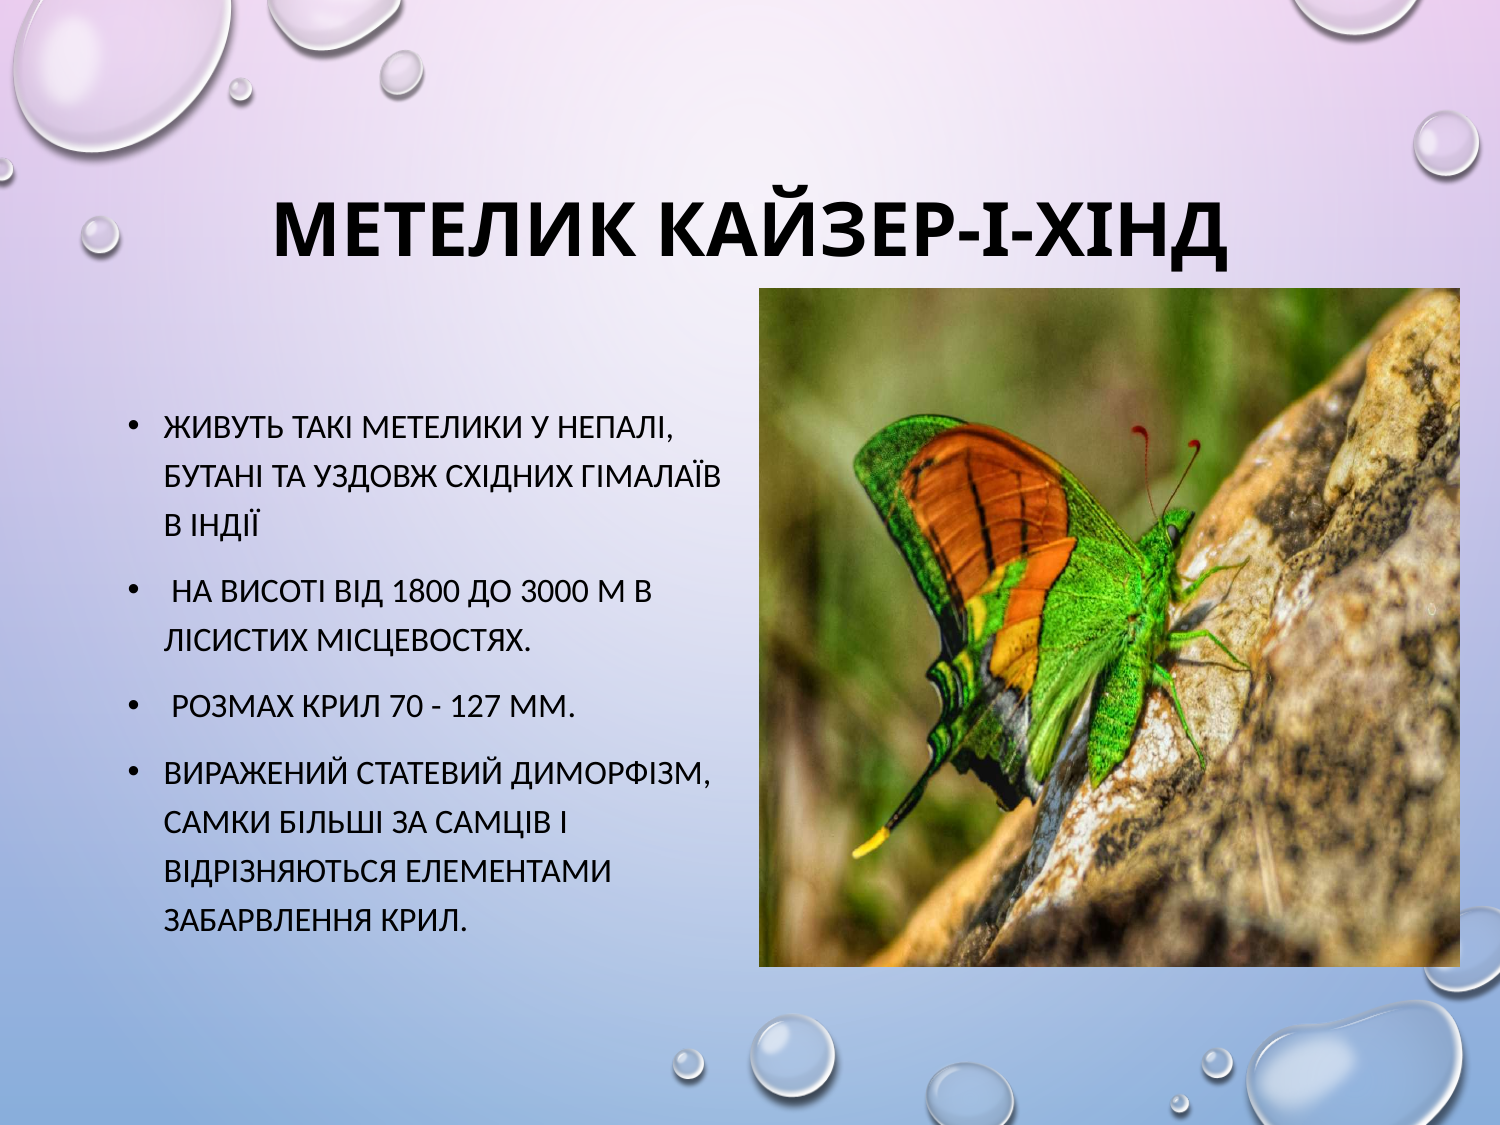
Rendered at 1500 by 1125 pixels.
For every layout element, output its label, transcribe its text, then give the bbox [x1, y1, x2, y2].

list Живуть такі метелики у Непалі, Бутані та уздовж Східних Гімалаїв в Індії на висоті від 1800 до 3000 м в лісистих місцевостях. Розмах крил 70 - 127 мм. Виражений статевий диморфізм, самки більші за самців і відрізняються елементами забарвлення крил. [112, 388, 741, 950]
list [759, 287, 1460, 967]
title Метелик Кайзер-і-Хінд [112, 101, 1388, 364]
picture [0, 0, 1500, 1125]
